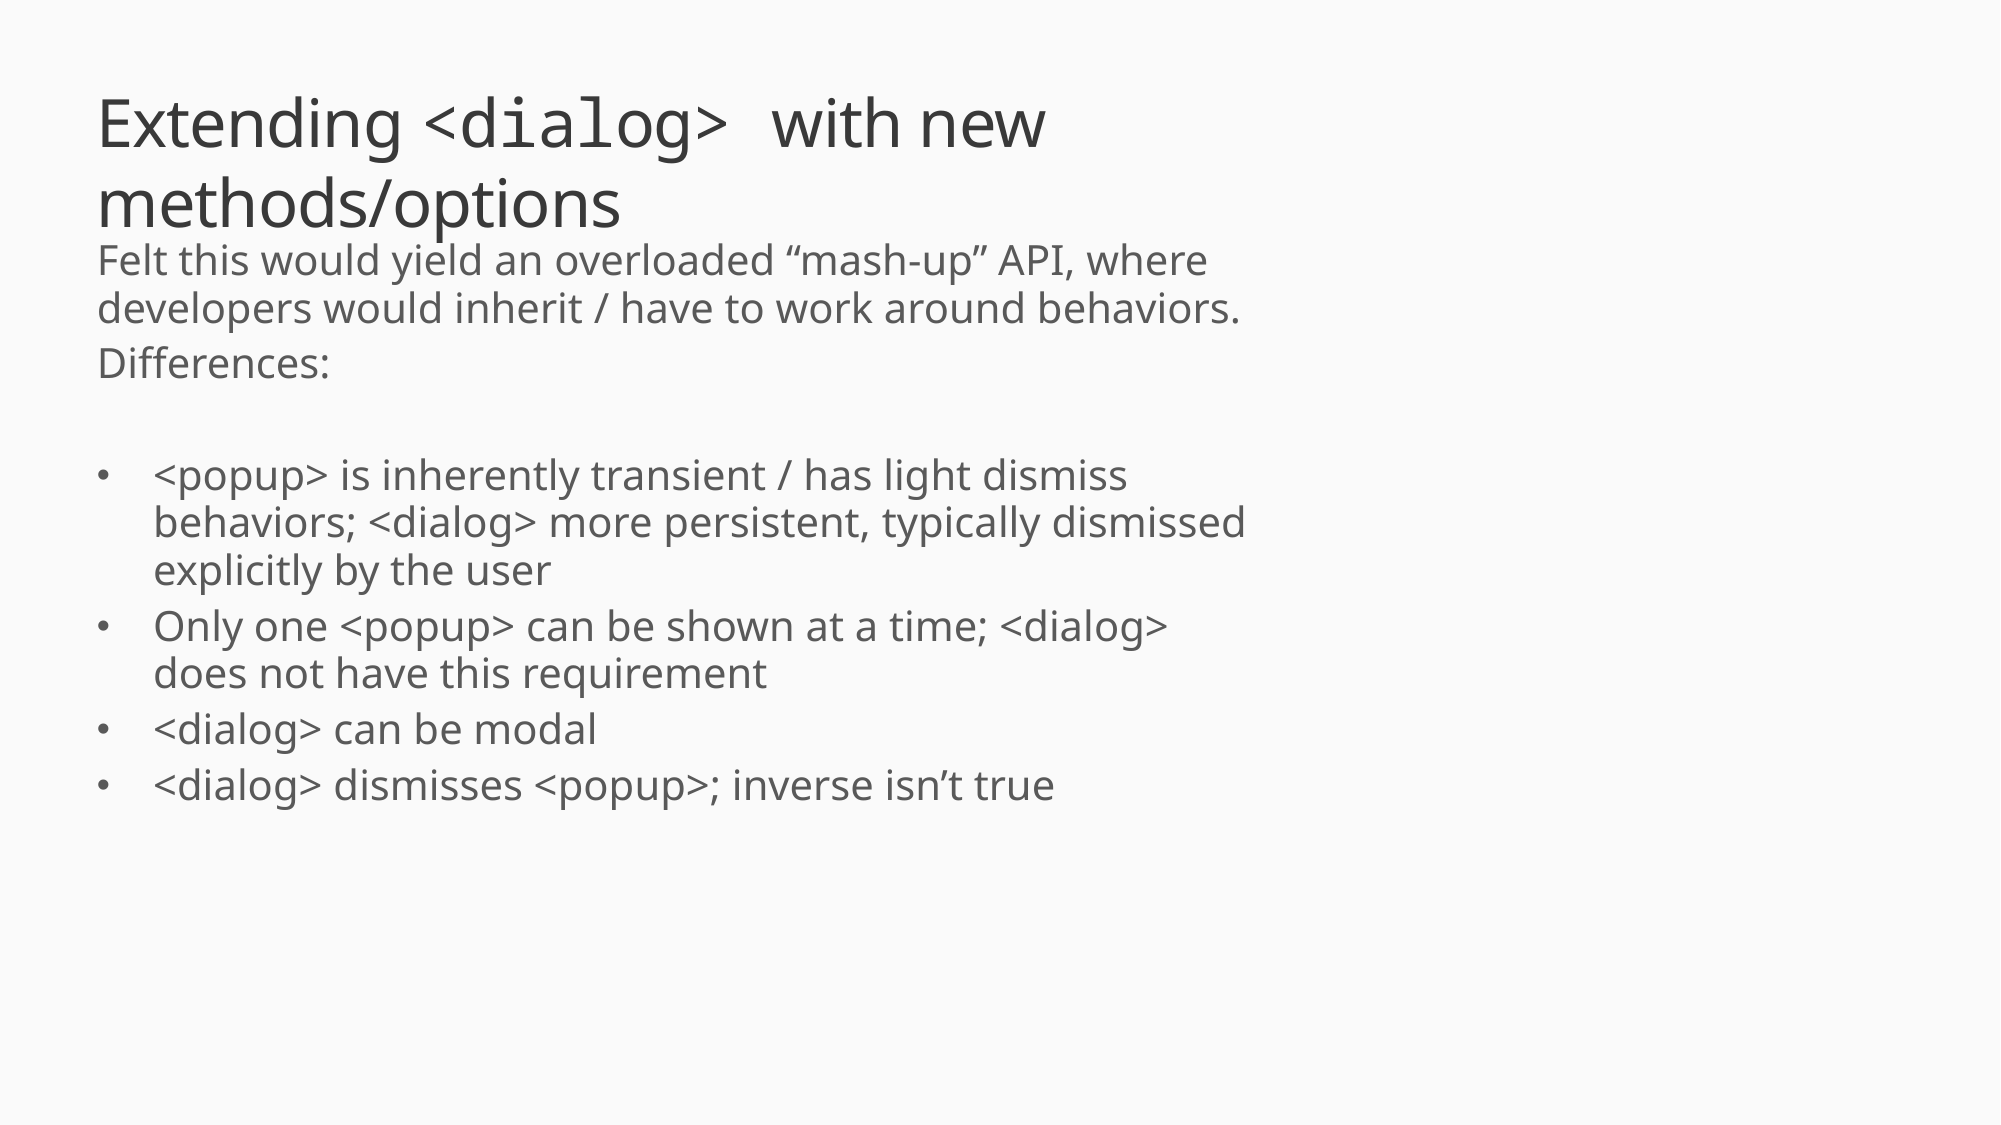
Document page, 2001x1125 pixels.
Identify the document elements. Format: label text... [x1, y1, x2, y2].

text_box Extending <dialog> with new methods/options [96, 80, 1572, 241]
list Felt this would yield an overloaded “mash-up” API, where developers would inherit / have to work around behaviors. Differences: <popup> is inherently transient / has light dismiss behaviors; <dialog> more persistent, typically dismissed explicitly by the user Only one <popup> can be shown at a time; <dialog> does not have this requirement <dialog> can be modal <dialog> dismisses <popup>; inverse isn’t true [96, 237, 1275, 876]
